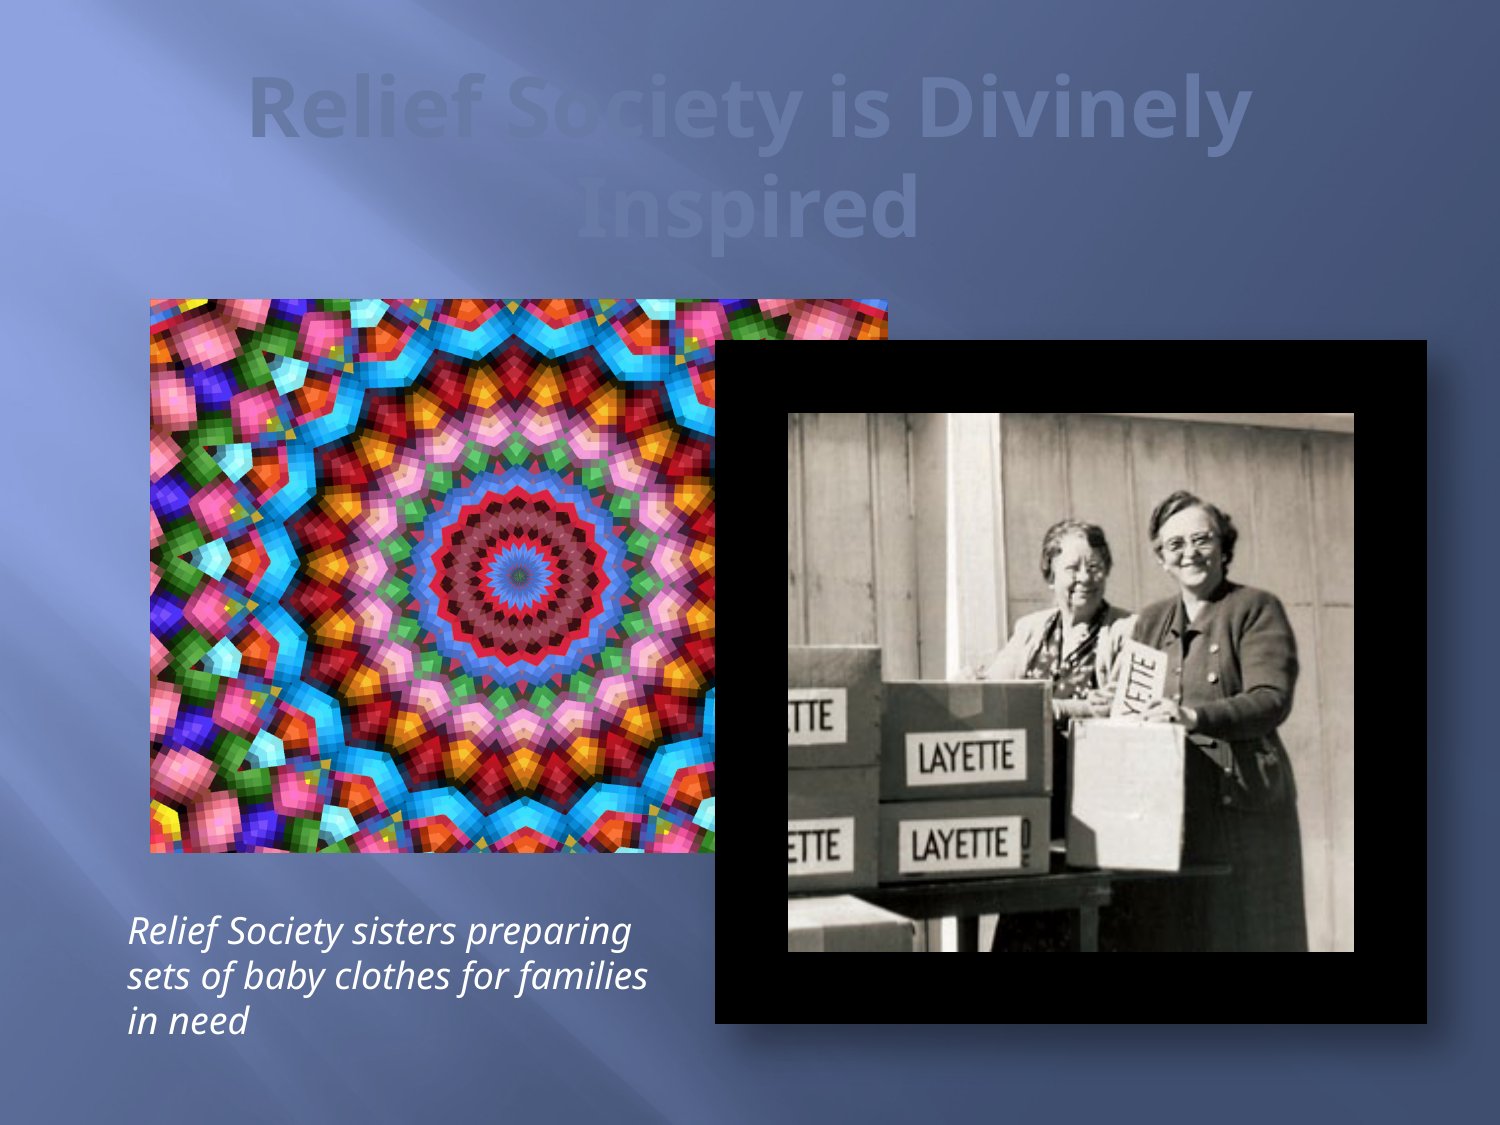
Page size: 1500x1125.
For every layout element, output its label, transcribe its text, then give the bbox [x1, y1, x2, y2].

picture [149, 299, 1355, 952]
title Relief Society is Divinely Inspired [75, 45, 1425, 263]
text_box Relief Society sisters preparing sets of baby clothes for families in need [112, 899, 675, 1050]
